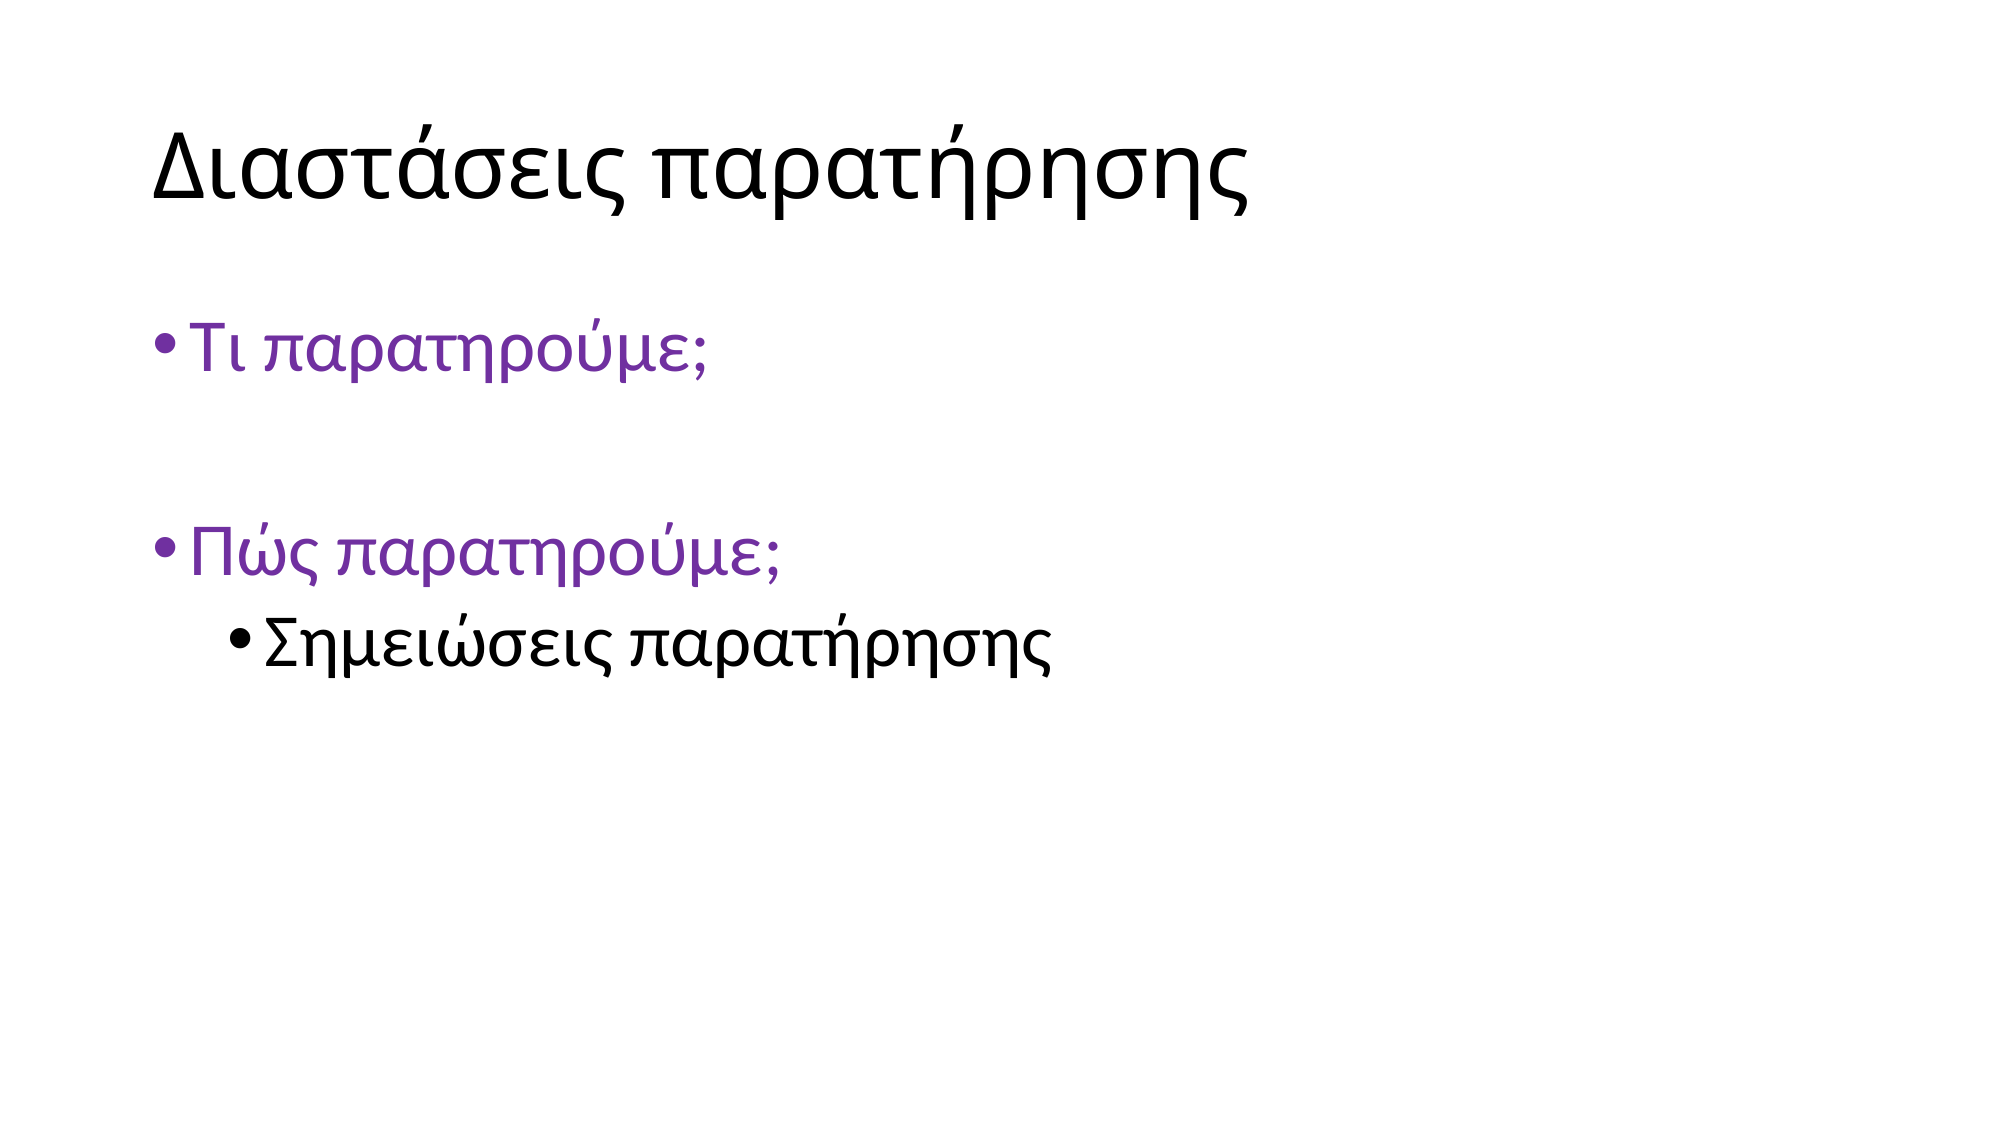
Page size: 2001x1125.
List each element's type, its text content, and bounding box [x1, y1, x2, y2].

list Τι παρατηρούμε; Πώς παρατηρούμε; Σημειώσεις παρατήρησης [137, 299, 1863, 1014]
title Διαστάσεις παρατήρησης [137, 59, 1863, 278]
